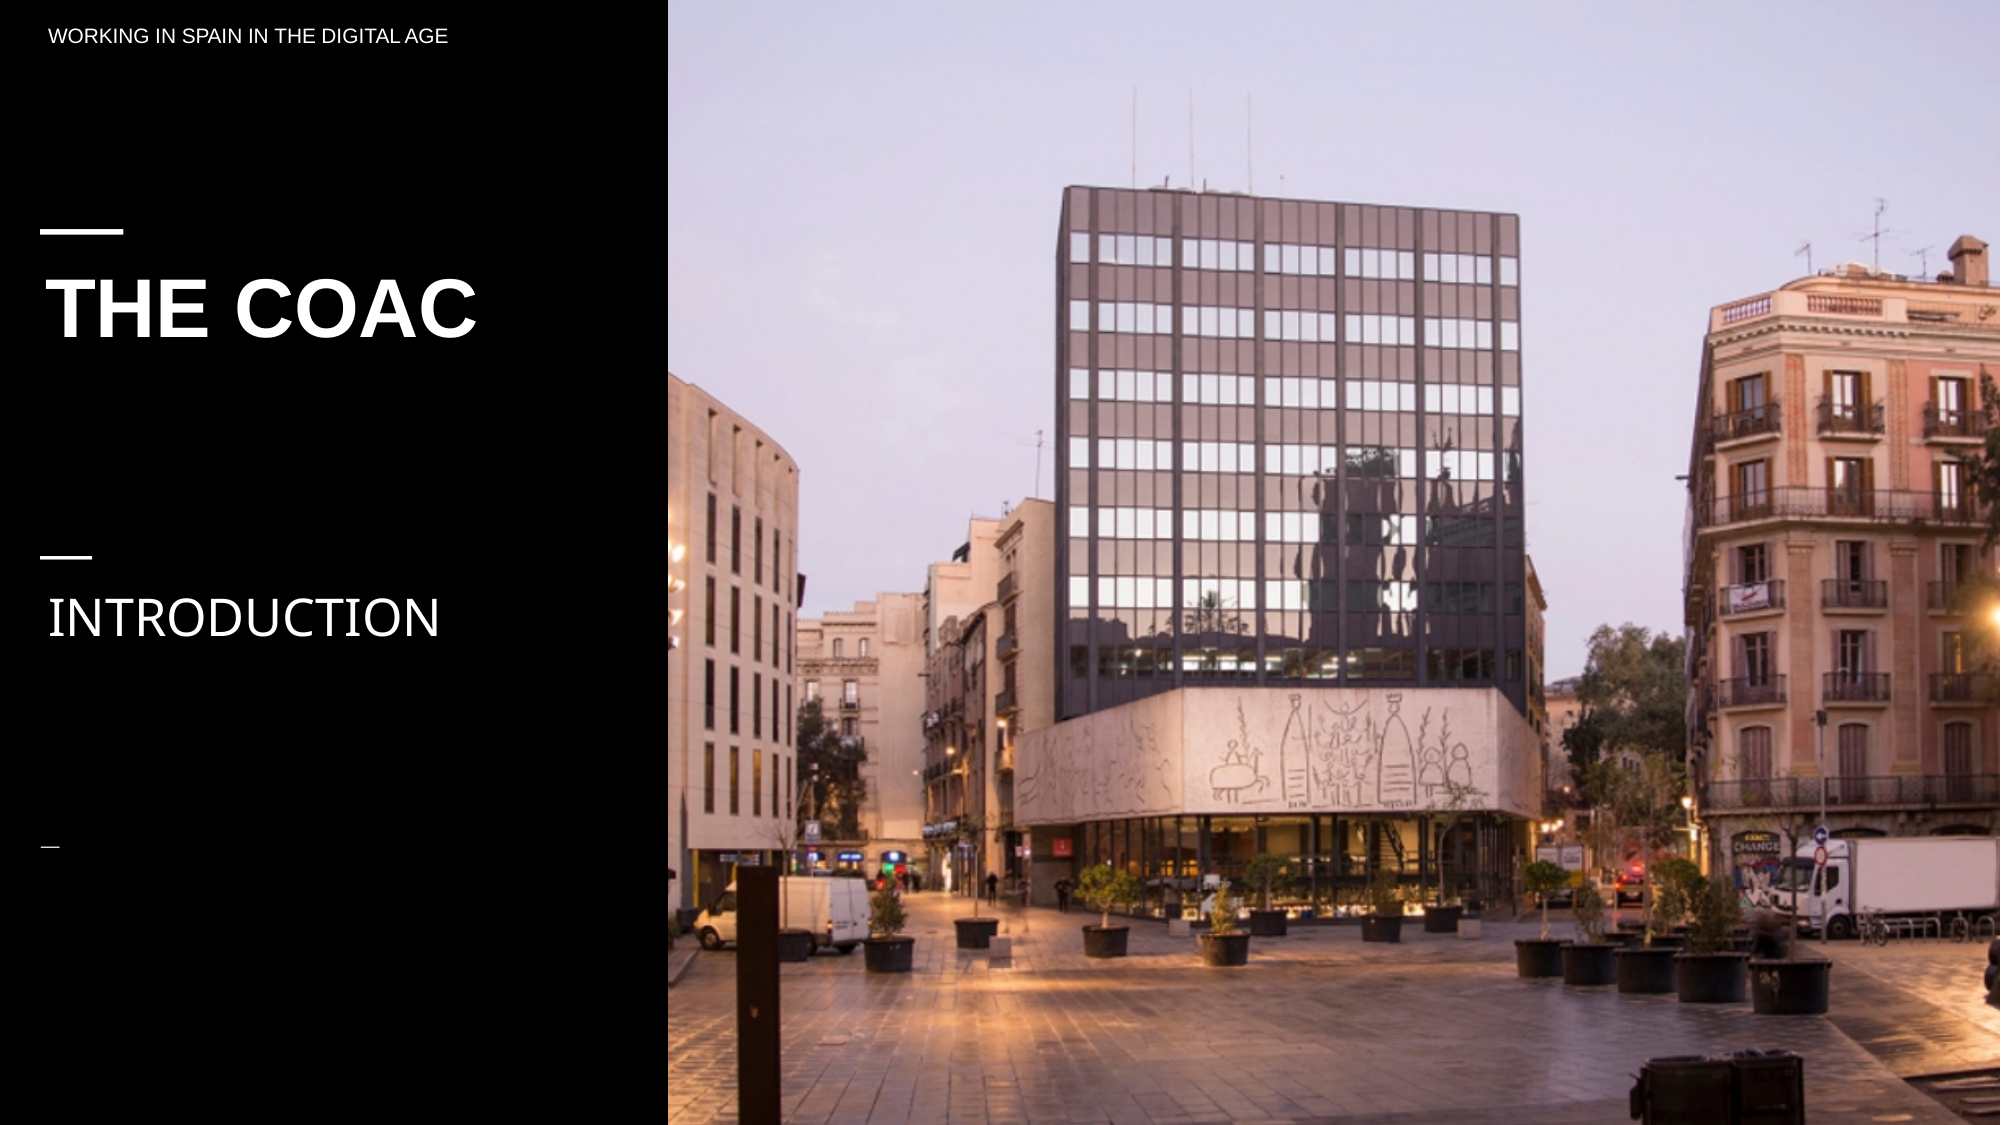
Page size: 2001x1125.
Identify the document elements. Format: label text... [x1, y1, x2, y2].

list WORKING IN SPAIN IN THE DIGITAL AGE [39, 13, 667, 61]
list THE COAC [36, 245, 578, 485]
picture [667, 0, 2000, 1125]
list INTRODUCTION [39, 575, 528, 828]
text_box — [36, 834, 578, 861]
